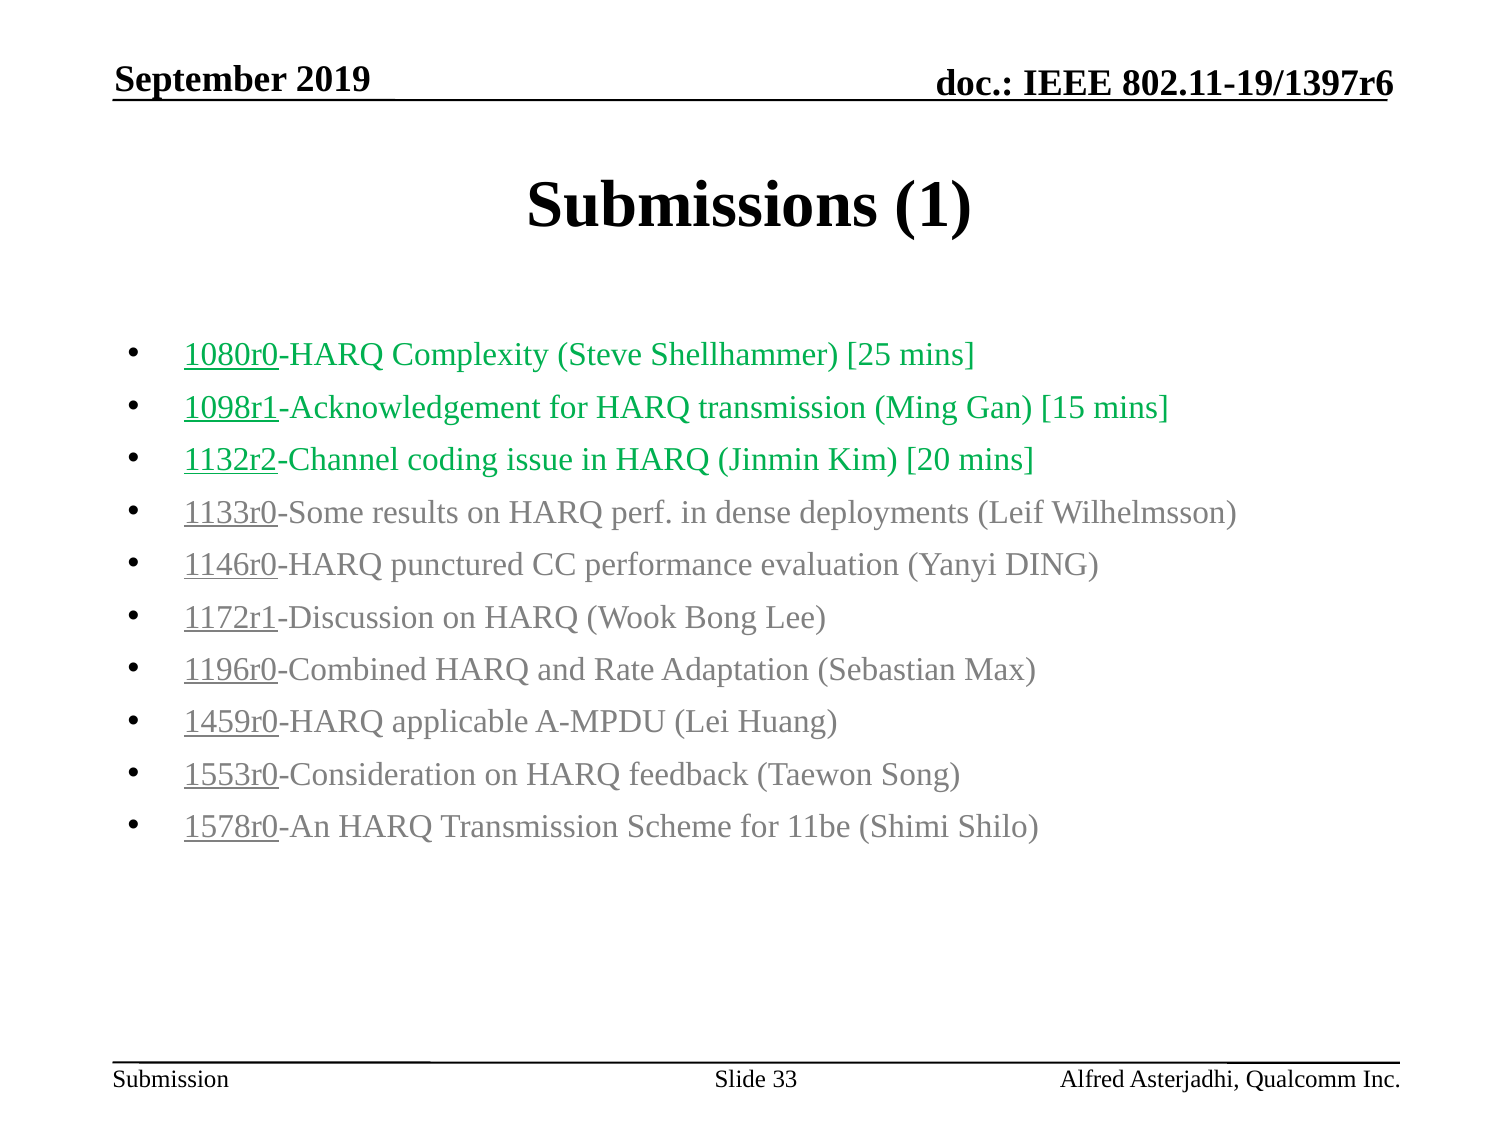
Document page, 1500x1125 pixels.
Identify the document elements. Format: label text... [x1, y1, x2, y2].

footer Alfred Asterjadhi, Qualcomm Inc. [878, 1061, 1402, 1093]
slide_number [114, 54, 423, 100]
title Submissions (1) [112, 112, 1388, 288]
list 1080r0-HARQ Complexity (Steve Shellhammer) [25 mins] 1098r1-Acknowledgement for HARQ transmission (Ming Gan) [15 mins] 1132r2-Channel coding issue in HARQ (Jinmin Kim) [20 mins] 1133r0-Some results on HARQ perf. in dense deployments (Leif Wilhelmsson) 1146r0-HARQ punctured CC performance evaluation (Yanyi DING) 1172r1-Discussion on HARQ (Wook Bong Lee) 1196r0-Combined HARQ and Rate Adaptation (Sebastian Max) 1459r0-HARQ applicable A-MPDU (Lei Huang) 1553r0-Consideration on HARQ feedback (Taewon Song) 1578r0-An HARQ Transmission Scheme for 11be (Shimi Shilo) [112, 324, 1388, 1000]
slide_number Slide 33 [712, 1061, 800, 1123]
